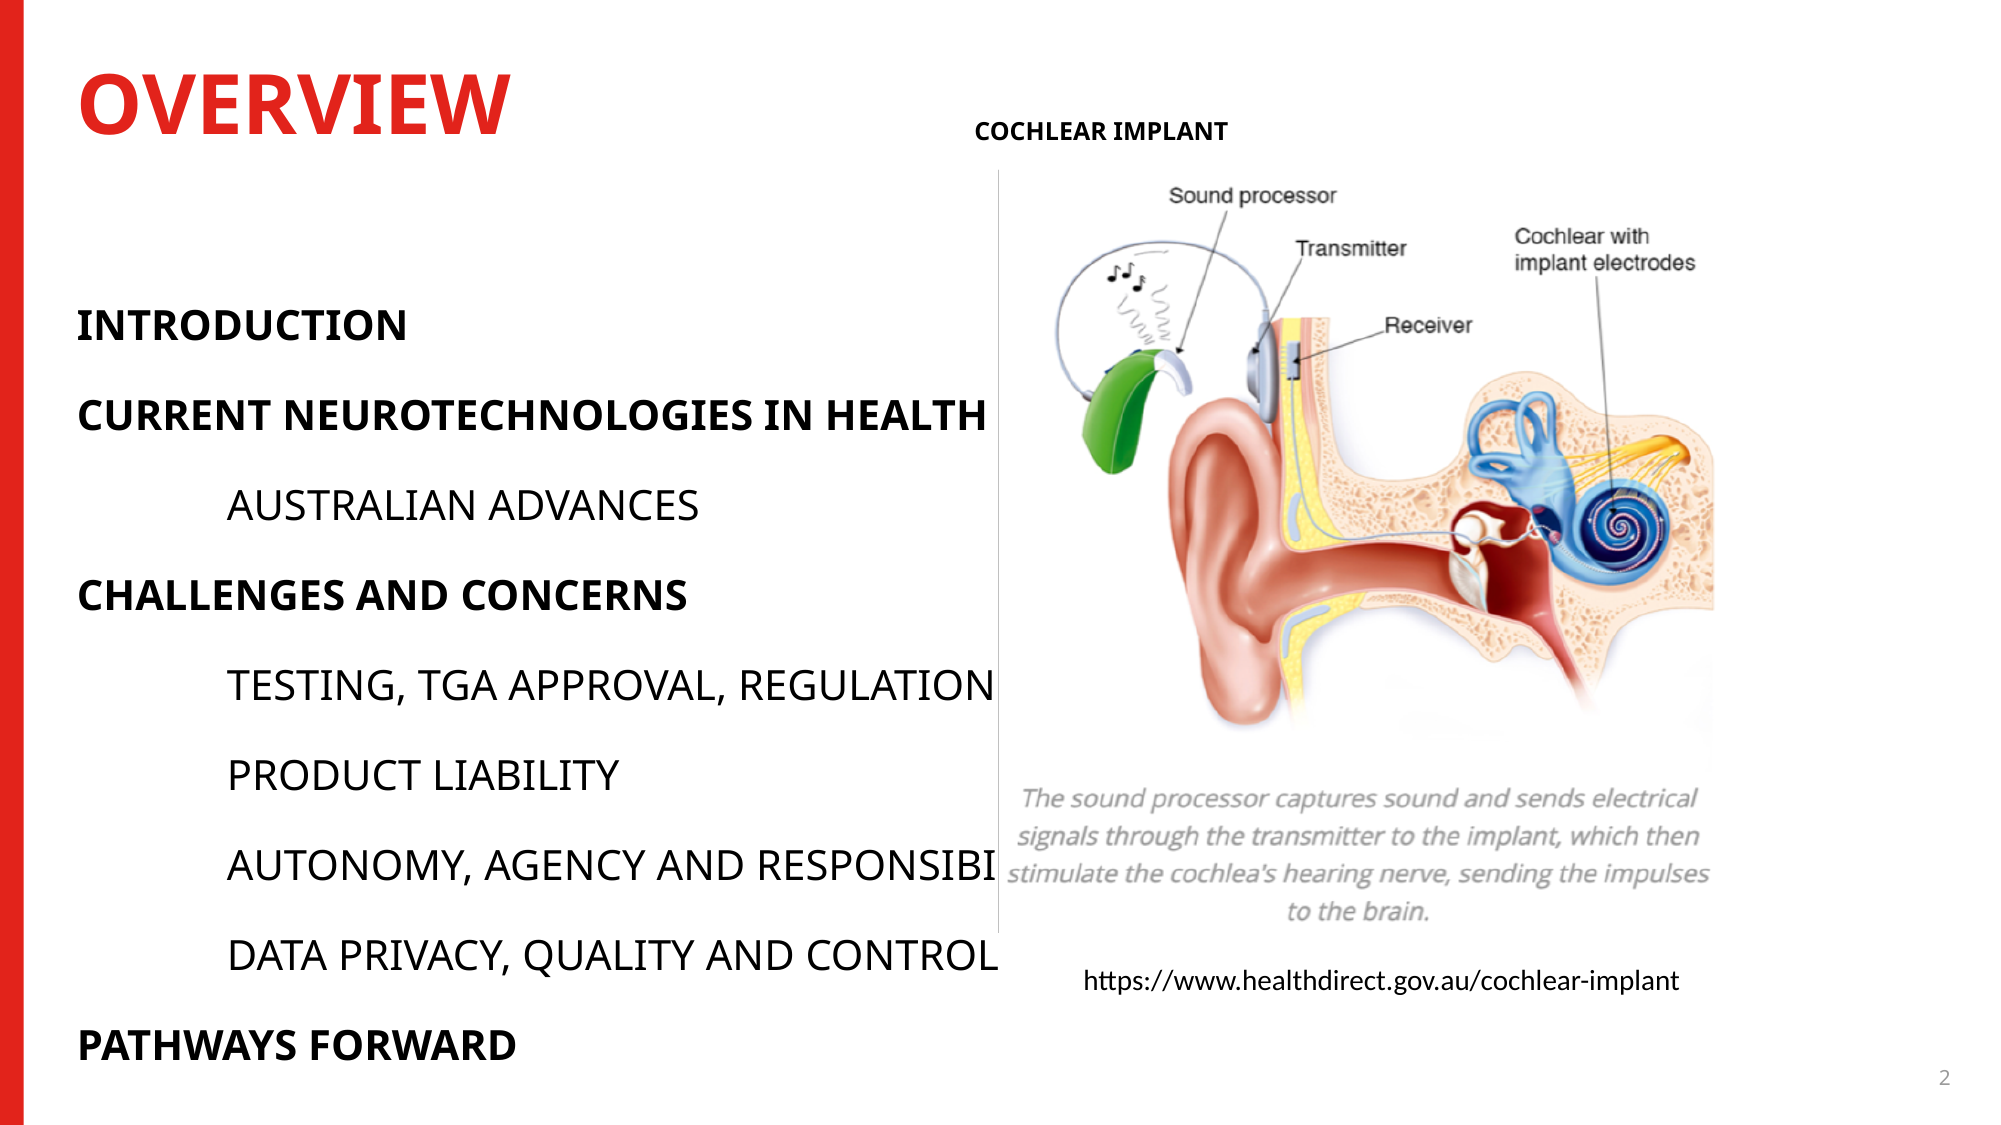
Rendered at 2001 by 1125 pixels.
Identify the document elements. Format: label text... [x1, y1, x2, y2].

list IntroDuction Current Neurotechnologies in Health Australian Advances Challenges and Concerns Testing, TGA approval, Regulation Product Liability Autonomy, Agency and Responsibility Data Privacy, quality and control Pathways forward [70, 308, 1796, 1038]
list Cochlear implant [968, 121, 1796, 339]
title Overview [70, 70, 898, 289]
slide_number 2 [1911, 1058, 1979, 1100]
text_box https://www.healthdirect.gov.au/cochlear-implant [1068, 953, 1696, 1004]
picture [968, 153, 1765, 950]
